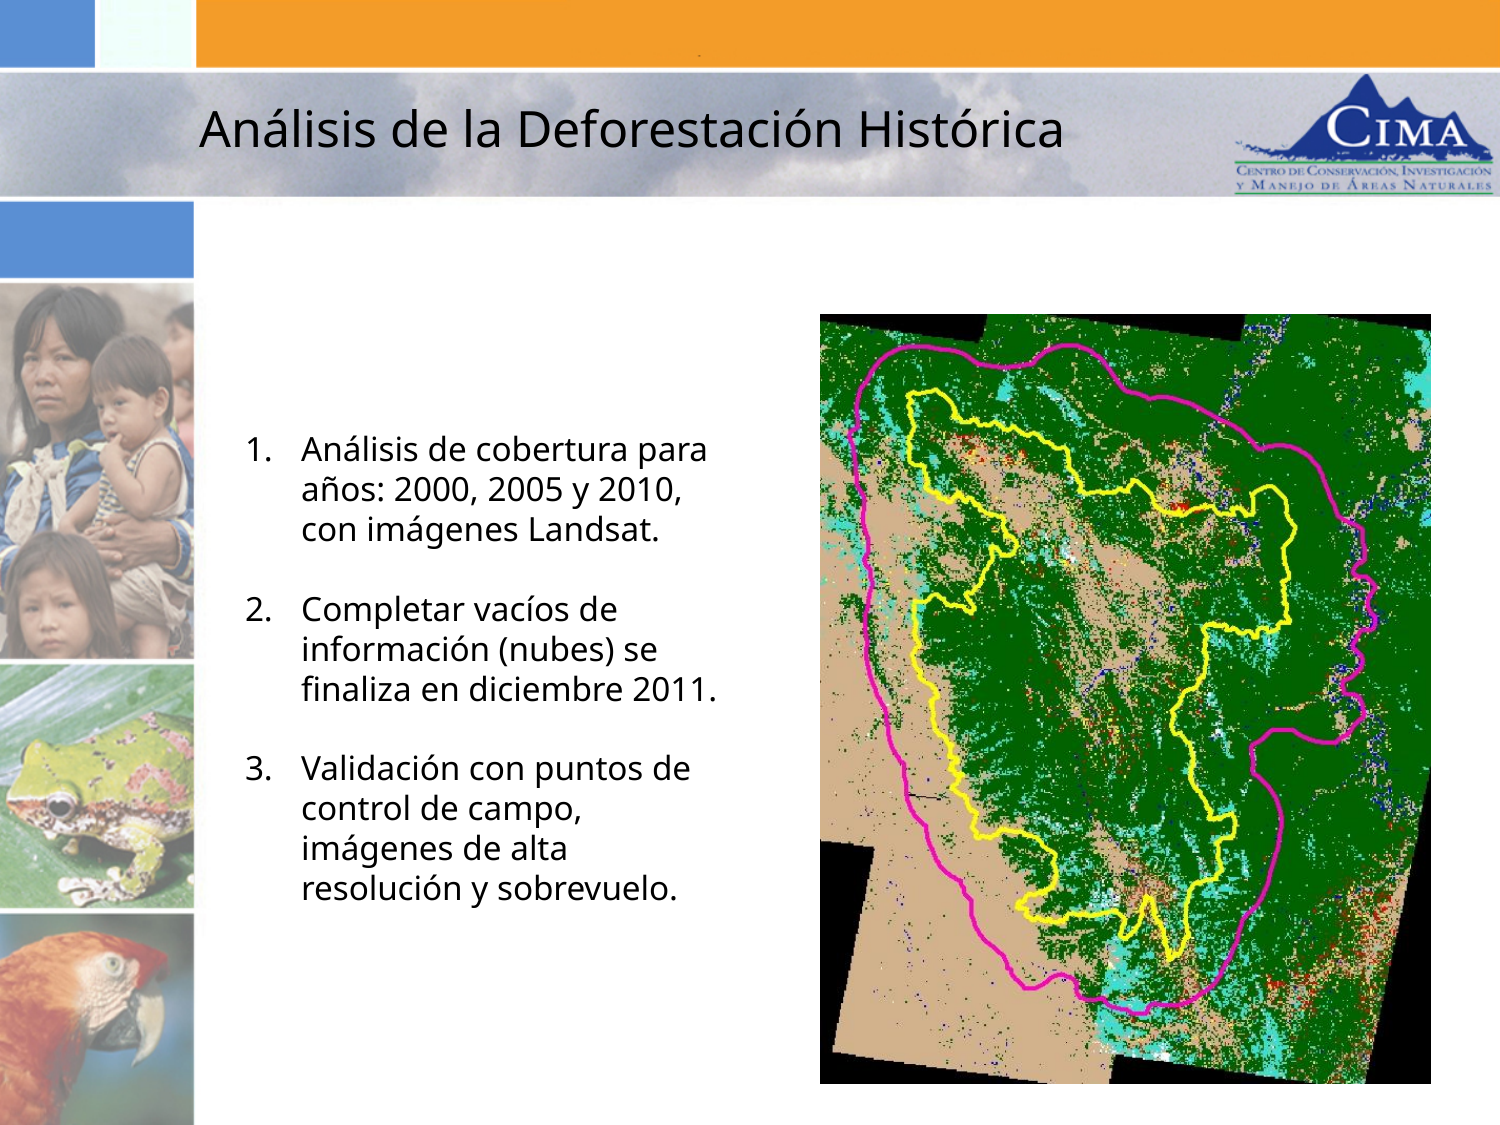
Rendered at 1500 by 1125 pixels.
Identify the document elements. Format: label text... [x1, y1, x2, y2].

text_box Análisis de la Deforestación Histórica [184, 90, 1082, 165]
picture [0, 0, 1500, 1125]
text_box Análisis de cobertura para años: 2000, 2005 y 2010, con imágenes Landsat. Completar vacíos de información (nubes) se finaliza en diciembre 2011. Validación con puntos de control de campo, imágenes de alta resolución y sobrevuelo. [230, 420, 750, 915]
